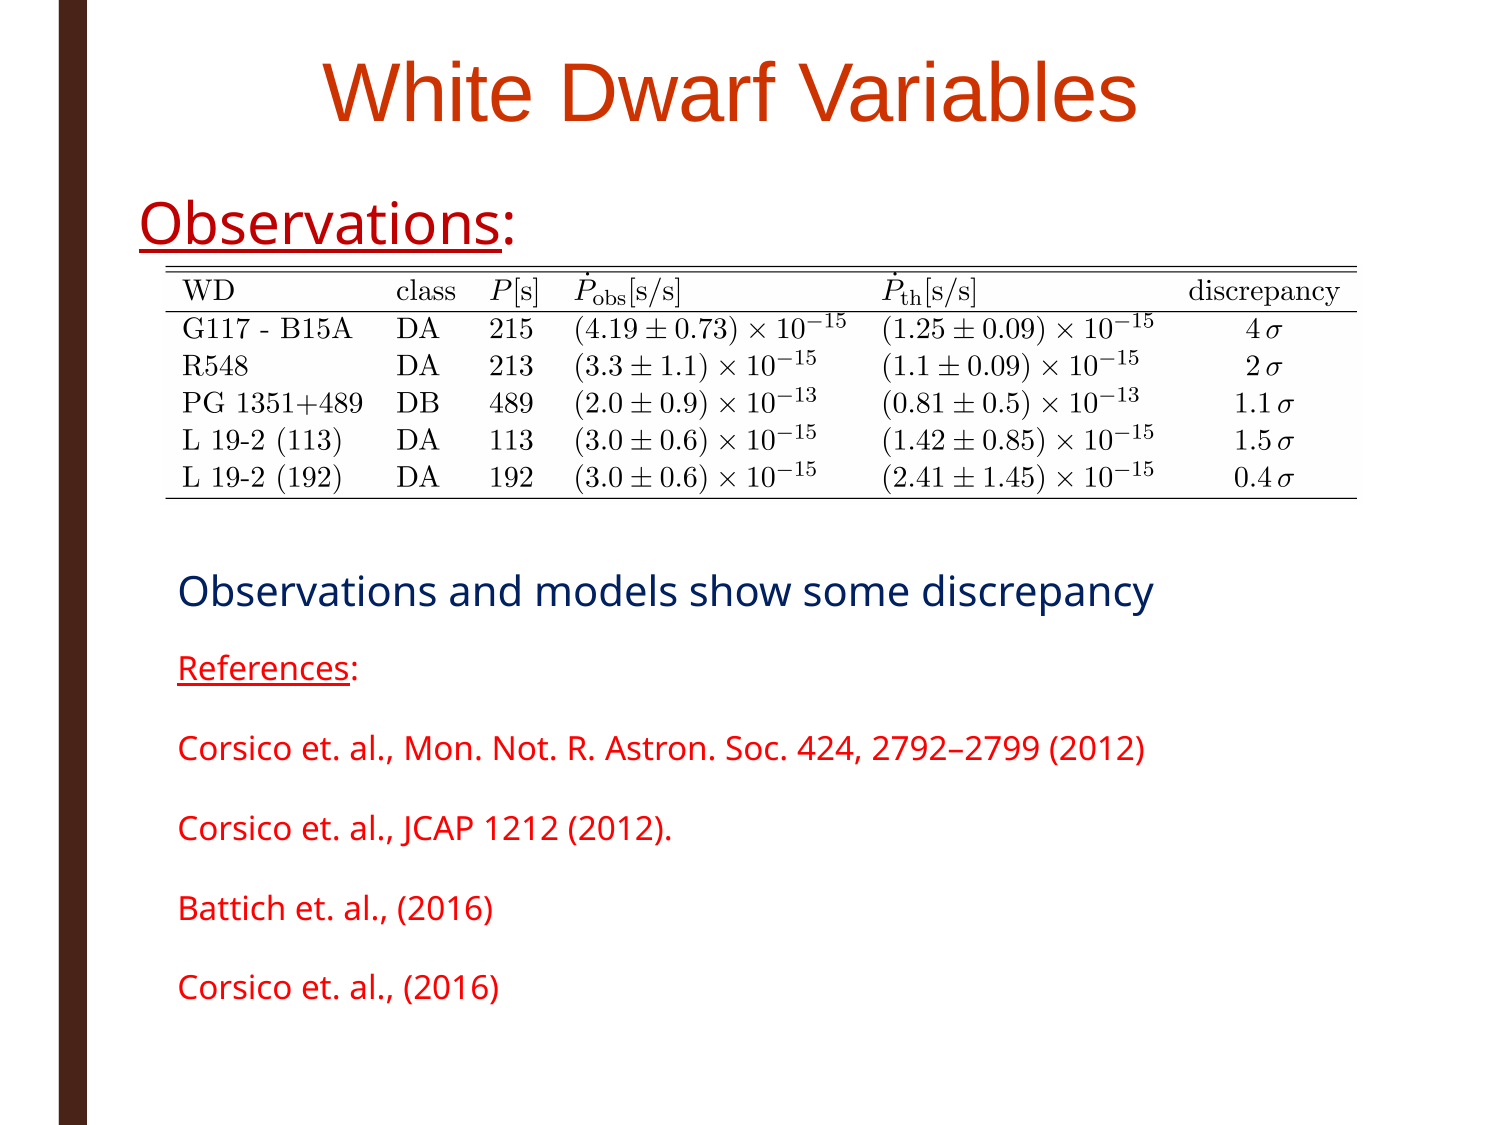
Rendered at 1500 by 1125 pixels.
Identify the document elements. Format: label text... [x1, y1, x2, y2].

text_box Observations: [123, 178, 533, 264]
text_box References: Corsico et. al., Mon. Not. R. Astron. Soc. 424, 2792–2799 (2012) Corsico et. al., JCAP 1212 (2012). Battich et. al., (2016) Corsico et. al., (2016) [162, 639, 1438, 1054]
text_box Observations and models show some discrepancy [162, 557, 1325, 623]
text_box White Dwarf Variables [124, 31, 1338, 126]
picture [162, 264, 1363, 505]
